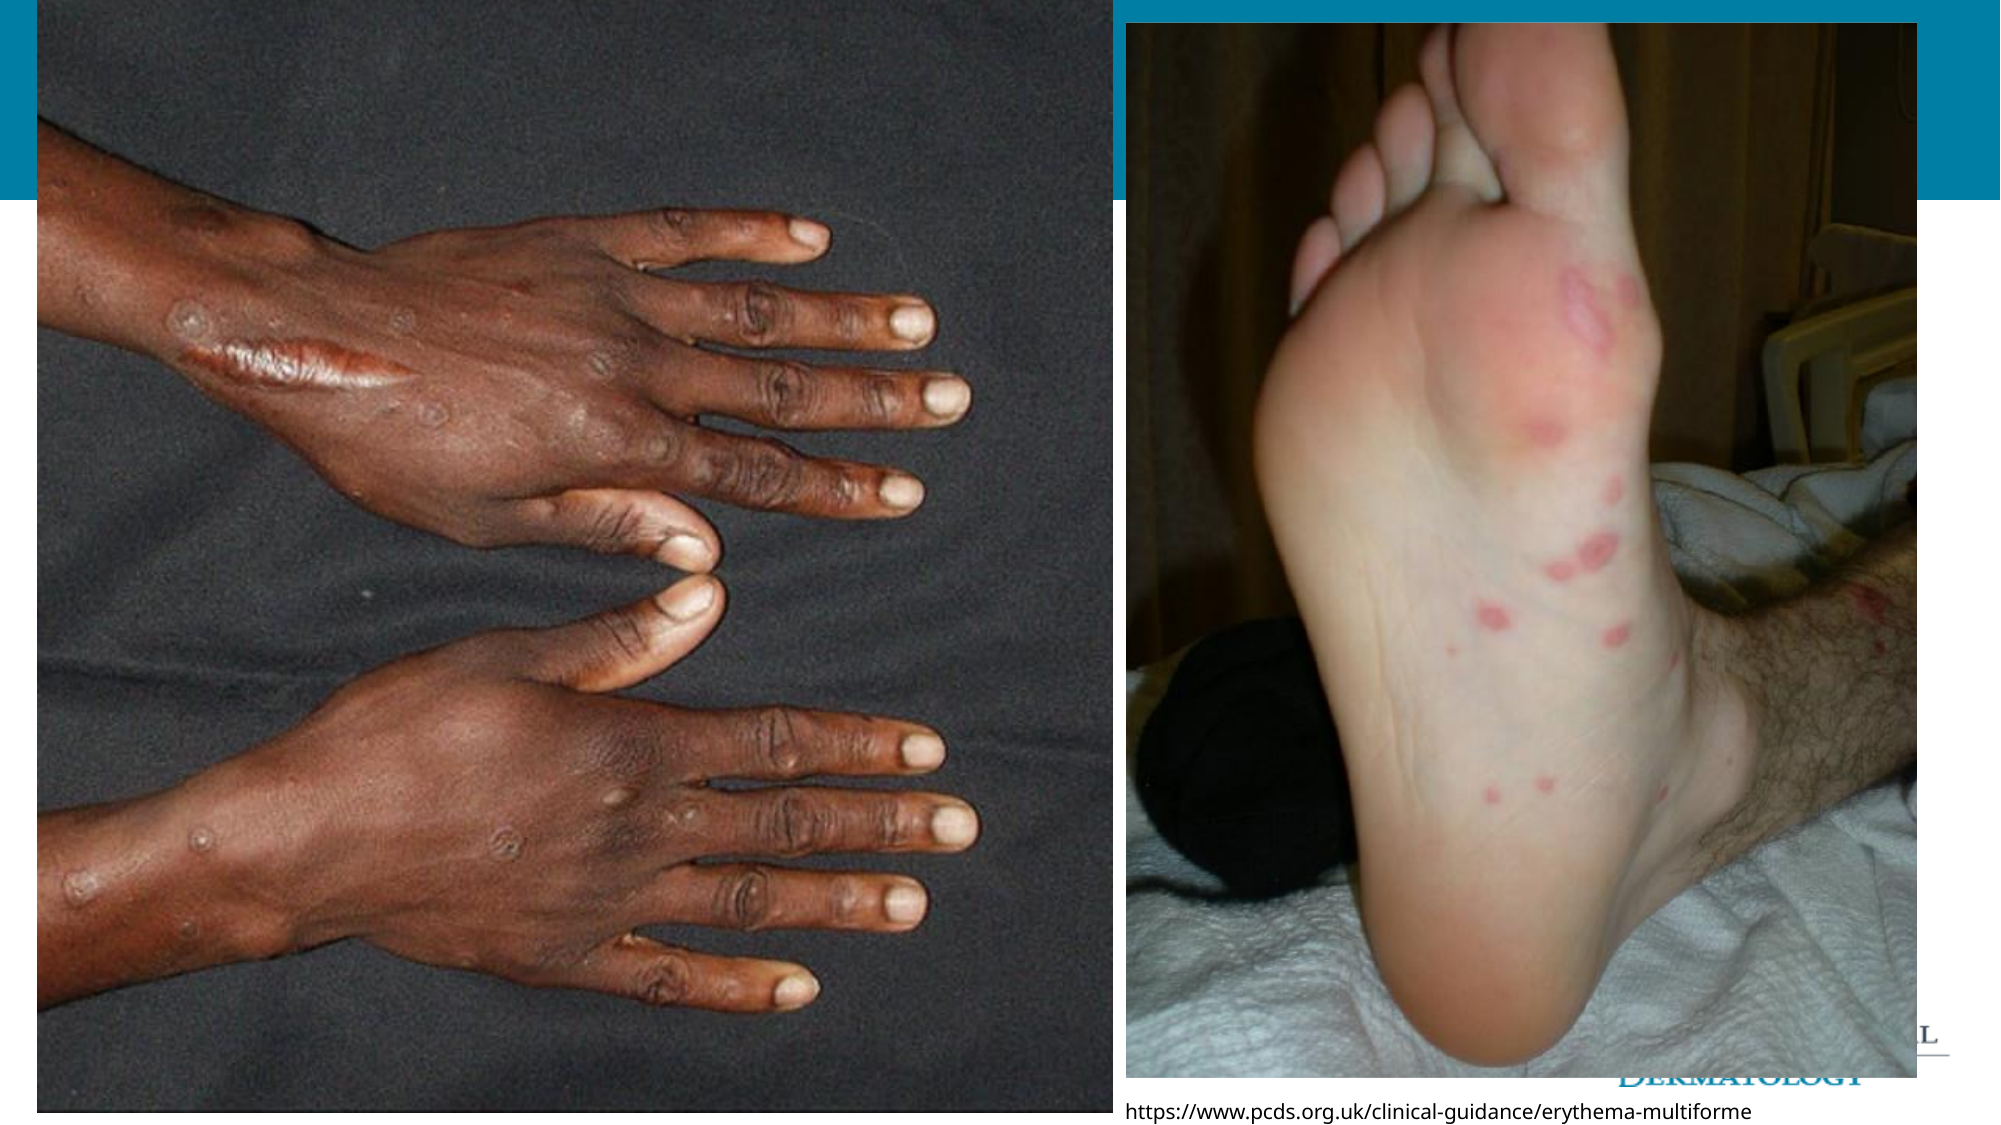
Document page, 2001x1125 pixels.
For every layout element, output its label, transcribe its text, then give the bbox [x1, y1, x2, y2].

picture [37, 0, 2000, 1113]
text_box https://www.pcds.org.uk/clinical-guidance/erythema-multiforme [1110, 1090, 1767, 1125]
